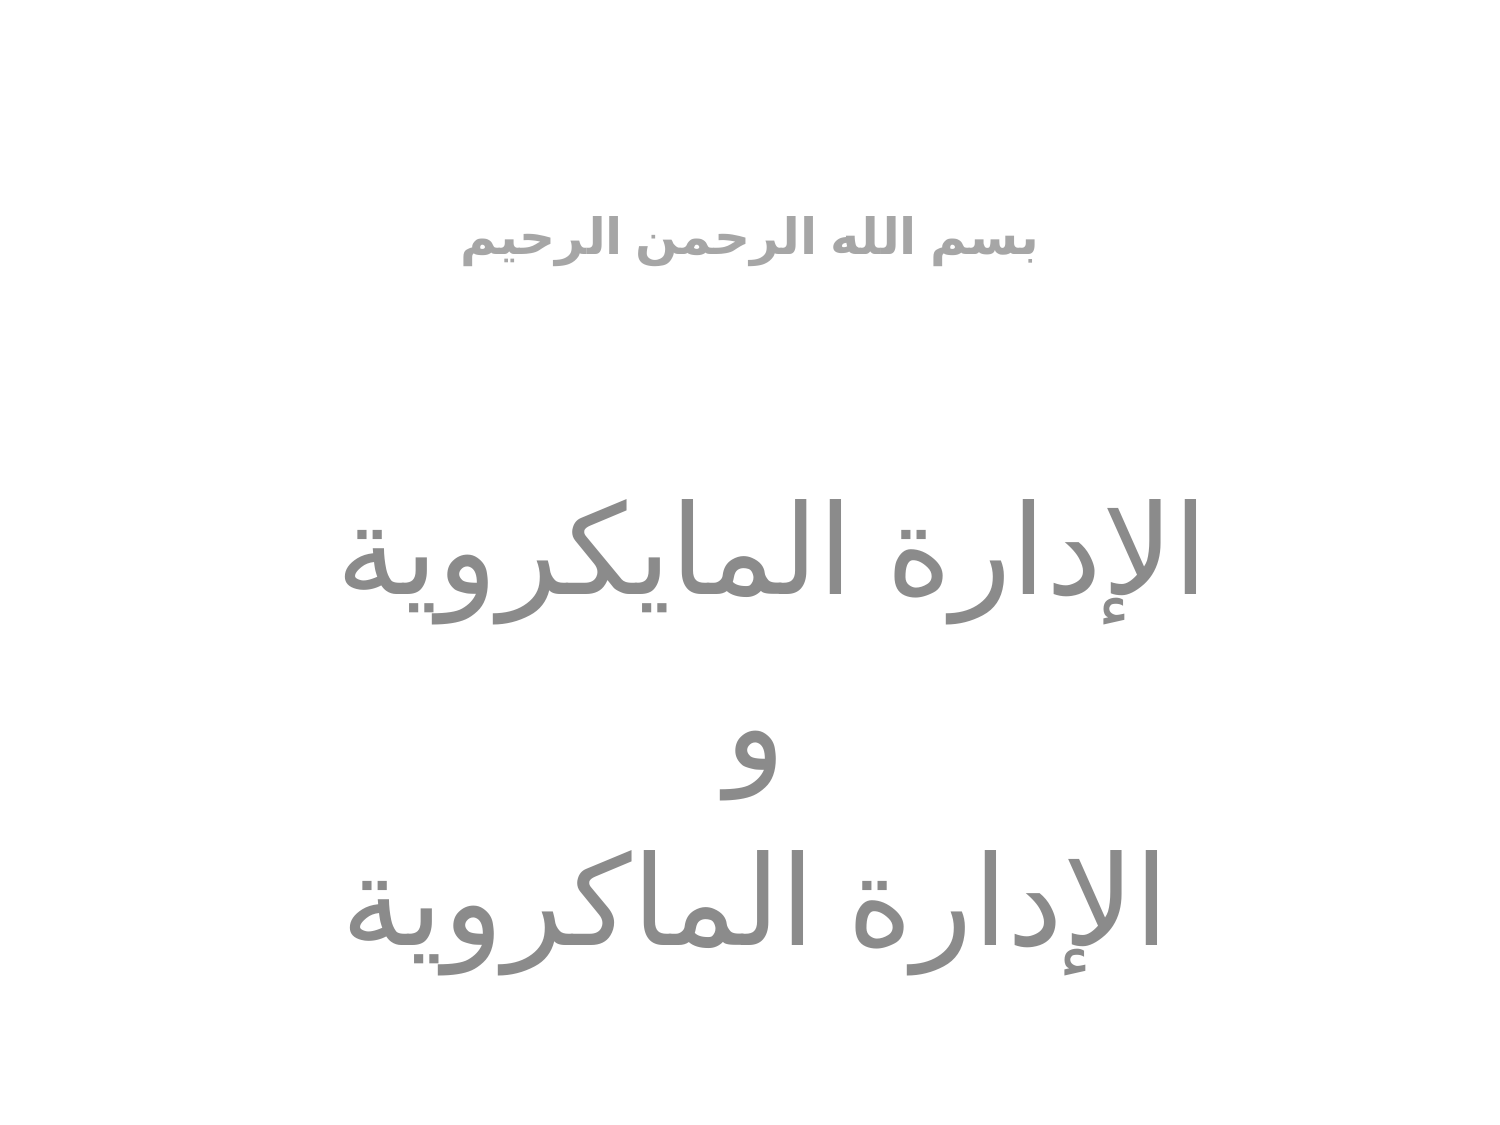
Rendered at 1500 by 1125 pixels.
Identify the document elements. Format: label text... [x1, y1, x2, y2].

subtitle الإدارة المايكروية و الإدارة الماكروية [137, 462, 1375, 963]
title بسم الله الرحمن الرحيم [112, 113, 1388, 355]
